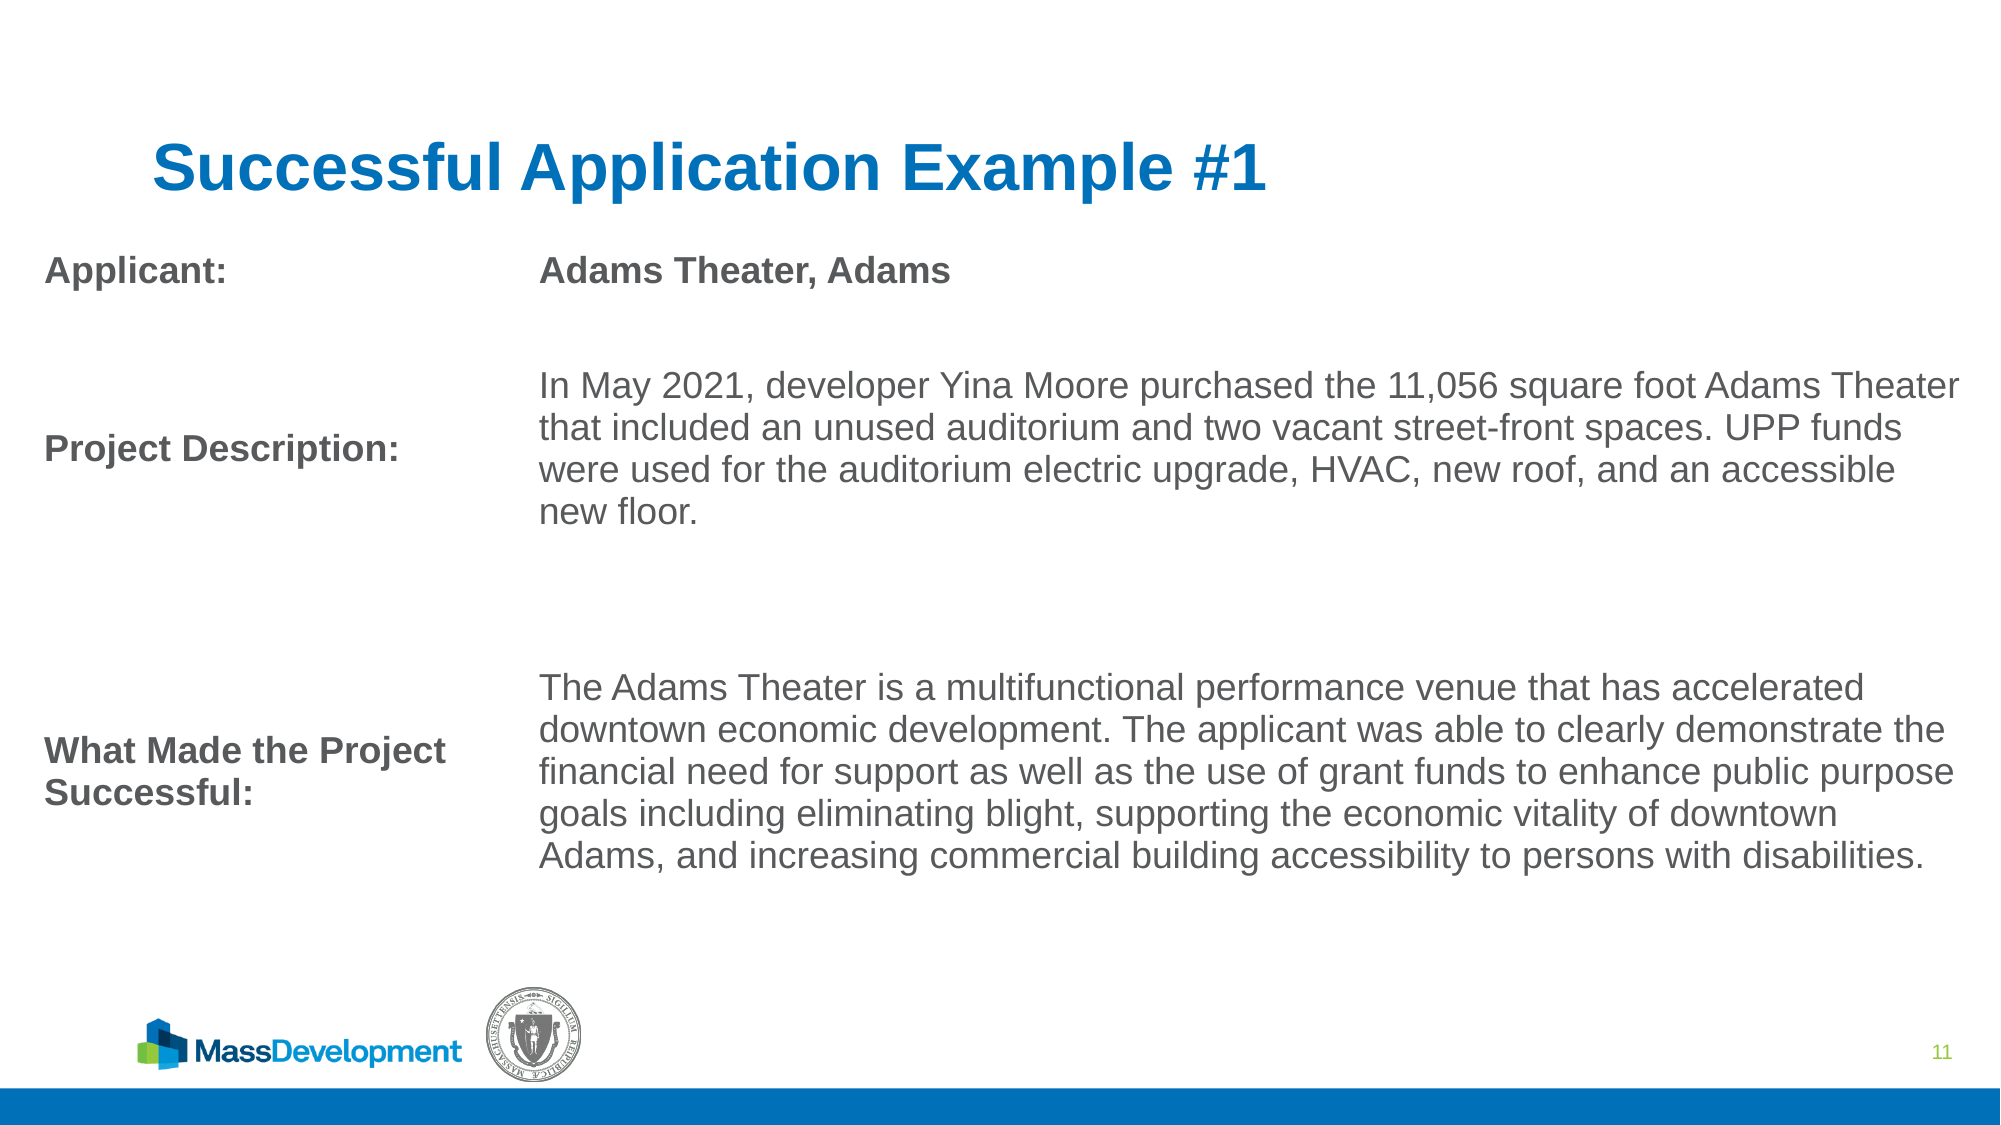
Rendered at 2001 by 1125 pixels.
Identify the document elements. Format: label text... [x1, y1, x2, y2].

title Successful Application Example #1 [137, 59, 1863, 209]
table_cell Project Description: [44, 333, 539, 565]
table_cell The Adams Theater is a multifunctional performance venue that has accelerated downtown economic development. The applicant was able to clearly demonstrate the financial need for support as well as the use of grant funds to enhance public purpose goals including eliminating blight, supporting the economic vitality of downtown Adams, and increasing commercial building accessibility to persons with disabilities. [539, 565, 1960, 978]
table_cell What Made the Project Successful: [44, 565, 539, 978]
picture [97, 987, 581, 1082]
table_cell In May 2021, developer Yina Moore purchased the 11,056 square foot Adams Theater that included an unused auditorium and two vacant street-front spaces. UPP funds were used for the auditorium electric upgrade, HVAC, new roof, and an accessible new floor. [539, 333, 1960, 565]
slide_number 11 [1518, 1021, 1969, 1082]
table_header Applicant: [44, 209, 539, 333]
table_header Adams Theater, Adams [539, 209, 1960, 333]
